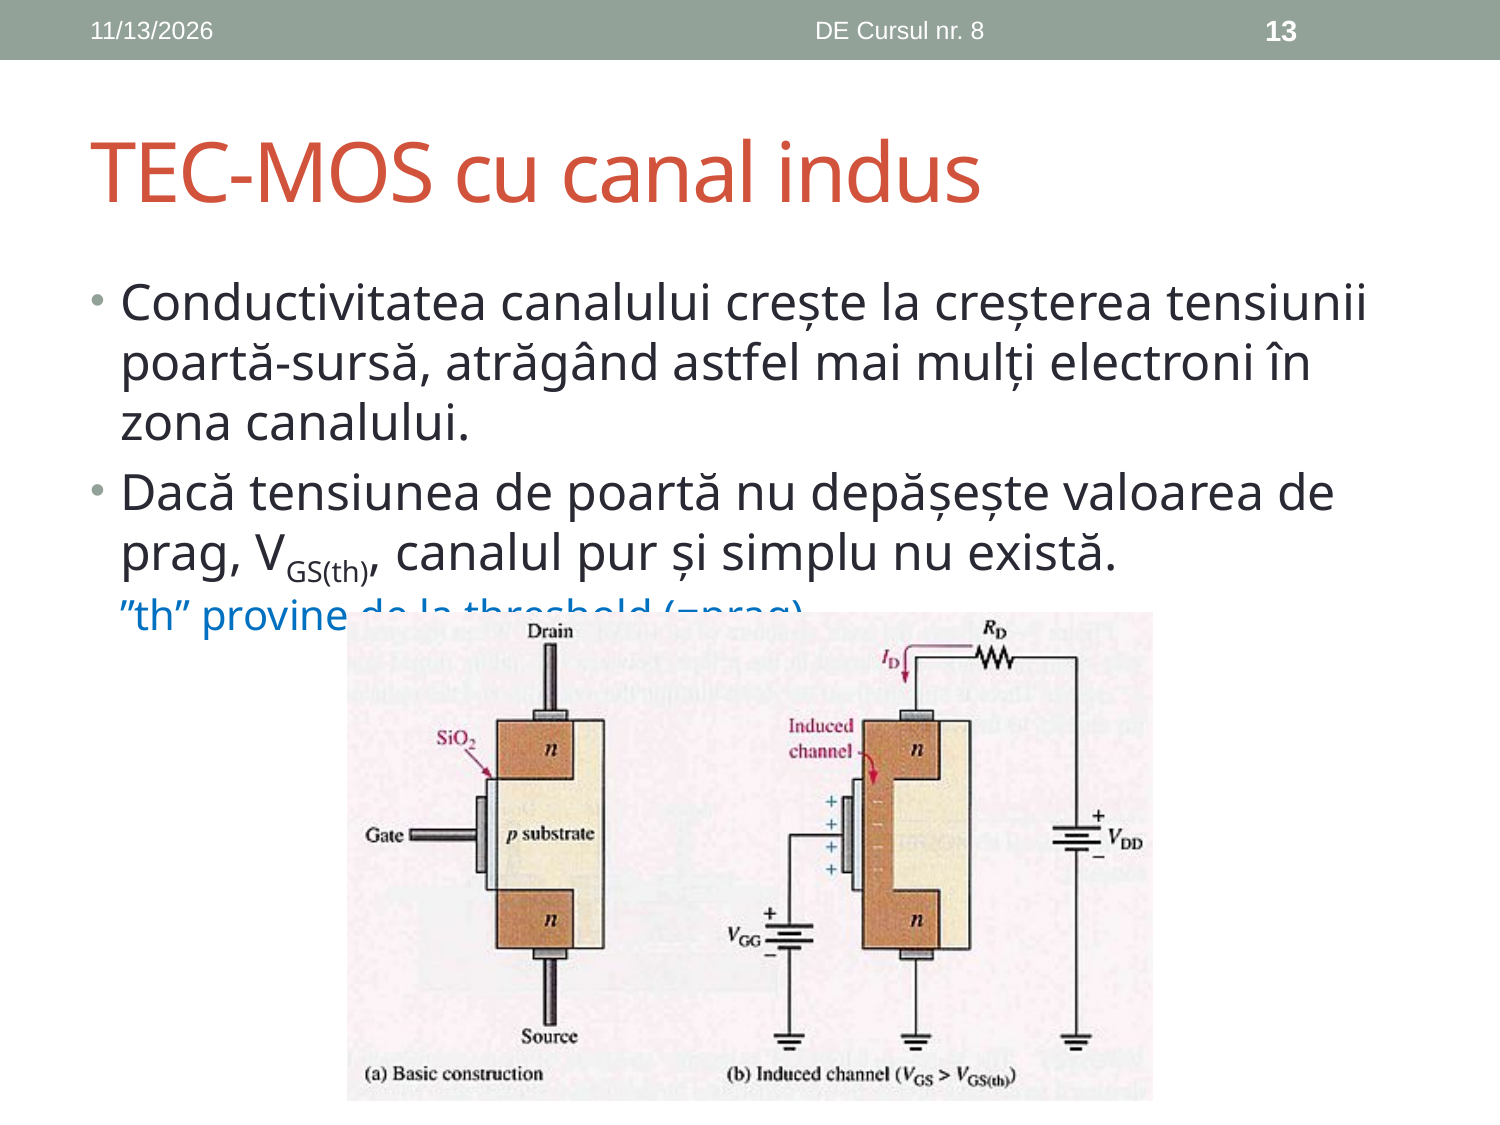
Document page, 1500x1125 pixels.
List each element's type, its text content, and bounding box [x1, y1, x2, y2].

title TEC-MOS cu canal indus [75, 87, 1425, 250]
picture [347, 612, 1153, 1101]
slide_number 13 [1250, 3, 1425, 57]
footer DE Cursul nr. 8 [562, 3, 1238, 57]
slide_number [75, 3, 550, 57]
list Conductivitatea canalului crește la creșterea tensiunii poartă-sursă, atrăgând astfel mai mulți electroni în zona canalului. Dacă tensiunea de poartă nu depășește valoarea de prag, VGS(th), canalul pur și simplu nu există. ”th” provine de la threshold (=prag) [75, 262, 1425, 1063]
